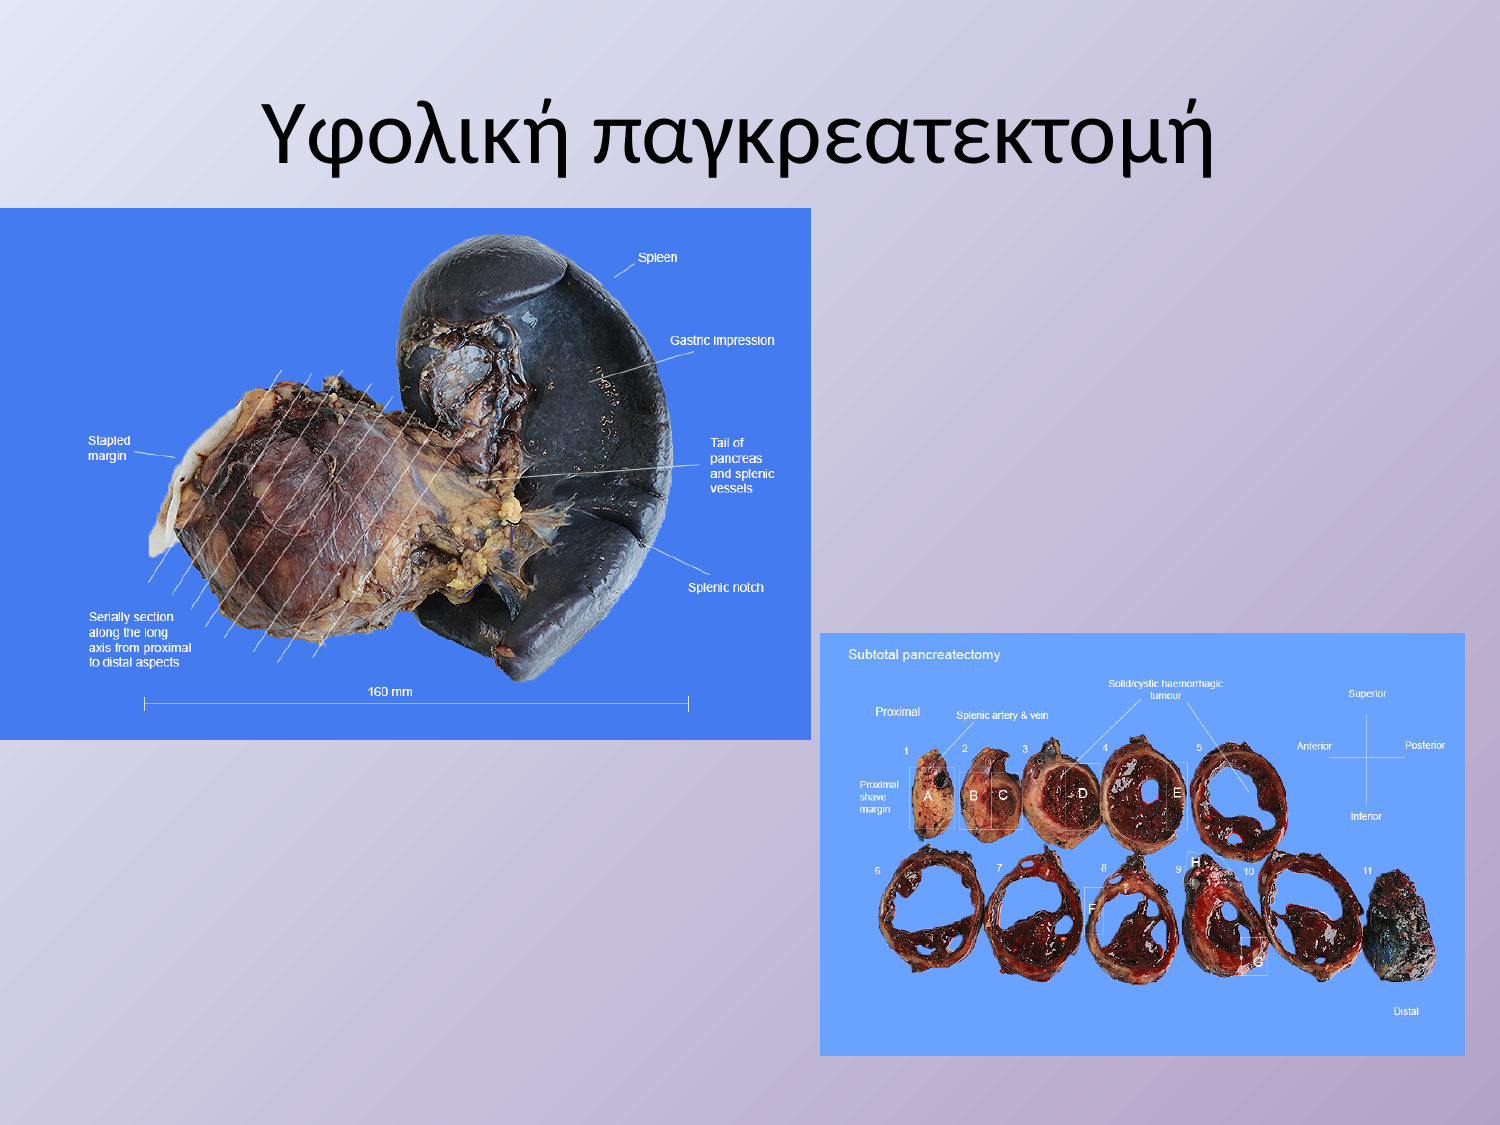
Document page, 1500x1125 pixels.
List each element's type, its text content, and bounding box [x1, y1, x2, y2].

picture [0, 207, 811, 740]
title Υφολική παγκρεατεκτομή [75, 45, 1425, 209]
picture [820, 633, 1465, 1056]
